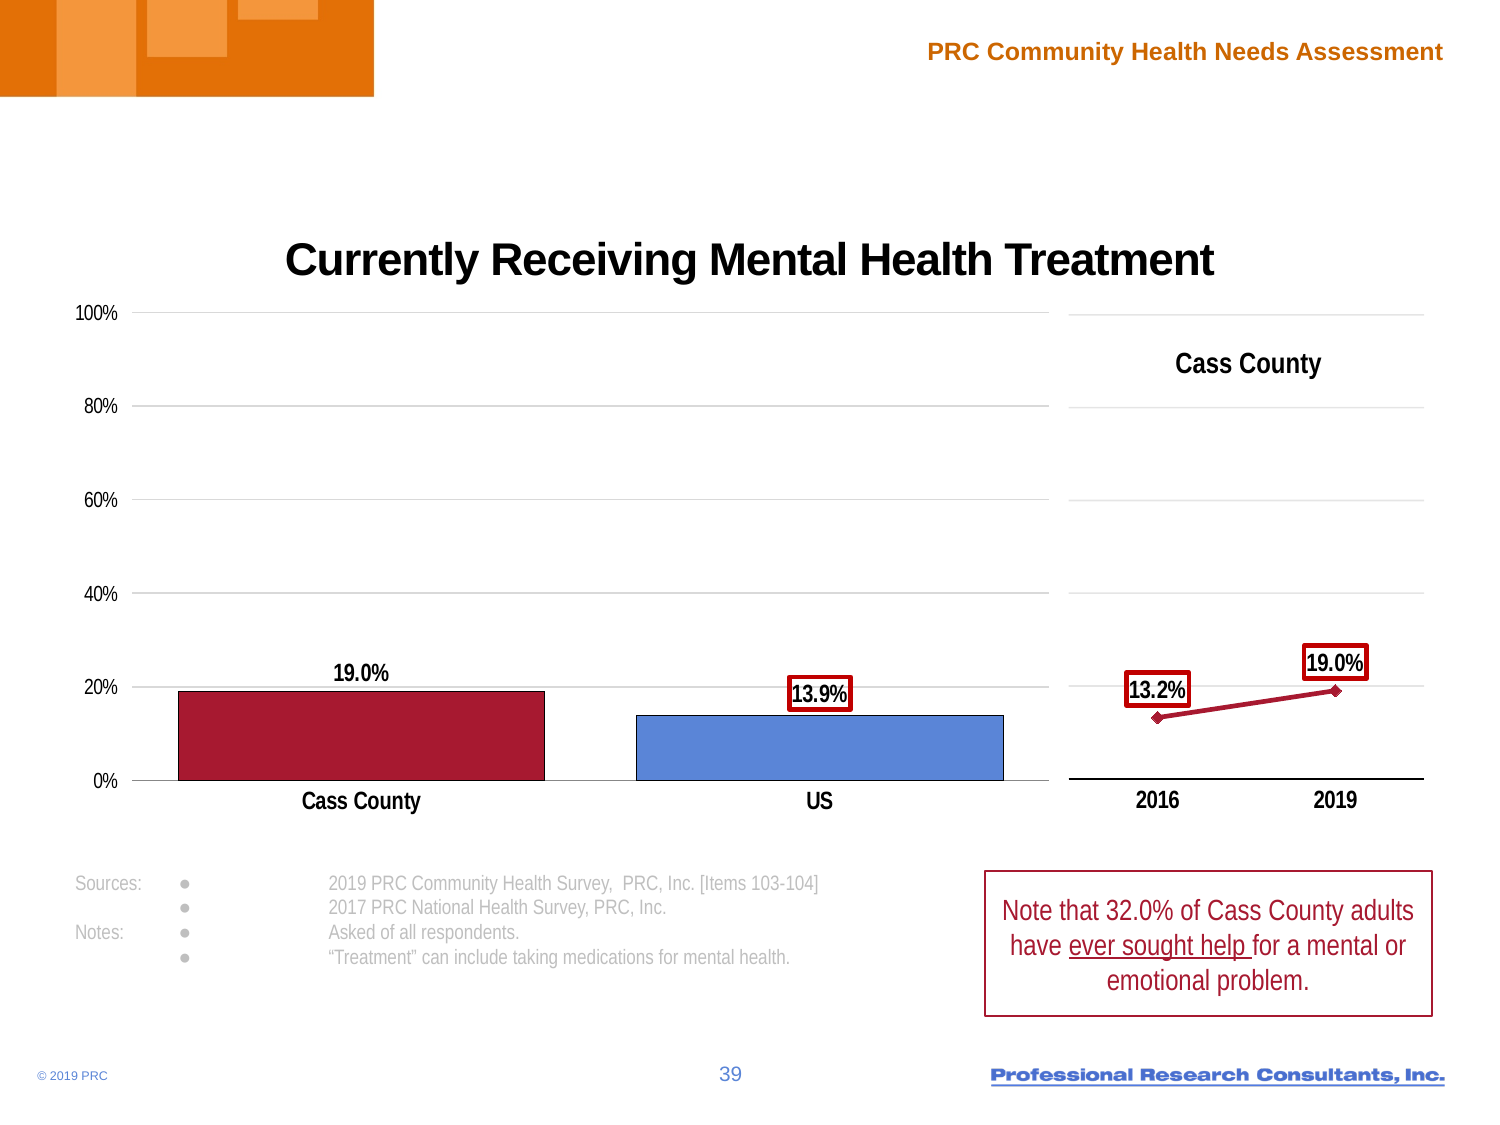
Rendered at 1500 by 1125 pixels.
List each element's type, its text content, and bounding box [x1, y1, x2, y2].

picture [0, 0, 382, 106]
chart [1067, 299, 1426, 856]
title Currently Receiving Mental Health Treatment [75, 101, 1425, 285]
picture [864, 941, 1500, 1125]
text_box Note that 32.0% of Cass County adults have ever sought help for a mental or emotional problem. [983, 869, 1434, 1018]
subtitle Sources: ● 2019 PRC Community Health Survey, PRC, Inc. [Items 103-104] ● 2017 PRC National Health Survey, PRC, Inc. Notes: ● Asked of all respondents. ● “Treatment” can include taking medications for mental health. [75, 869, 1425, 1031]
chart [74, 299, 1051, 856]
